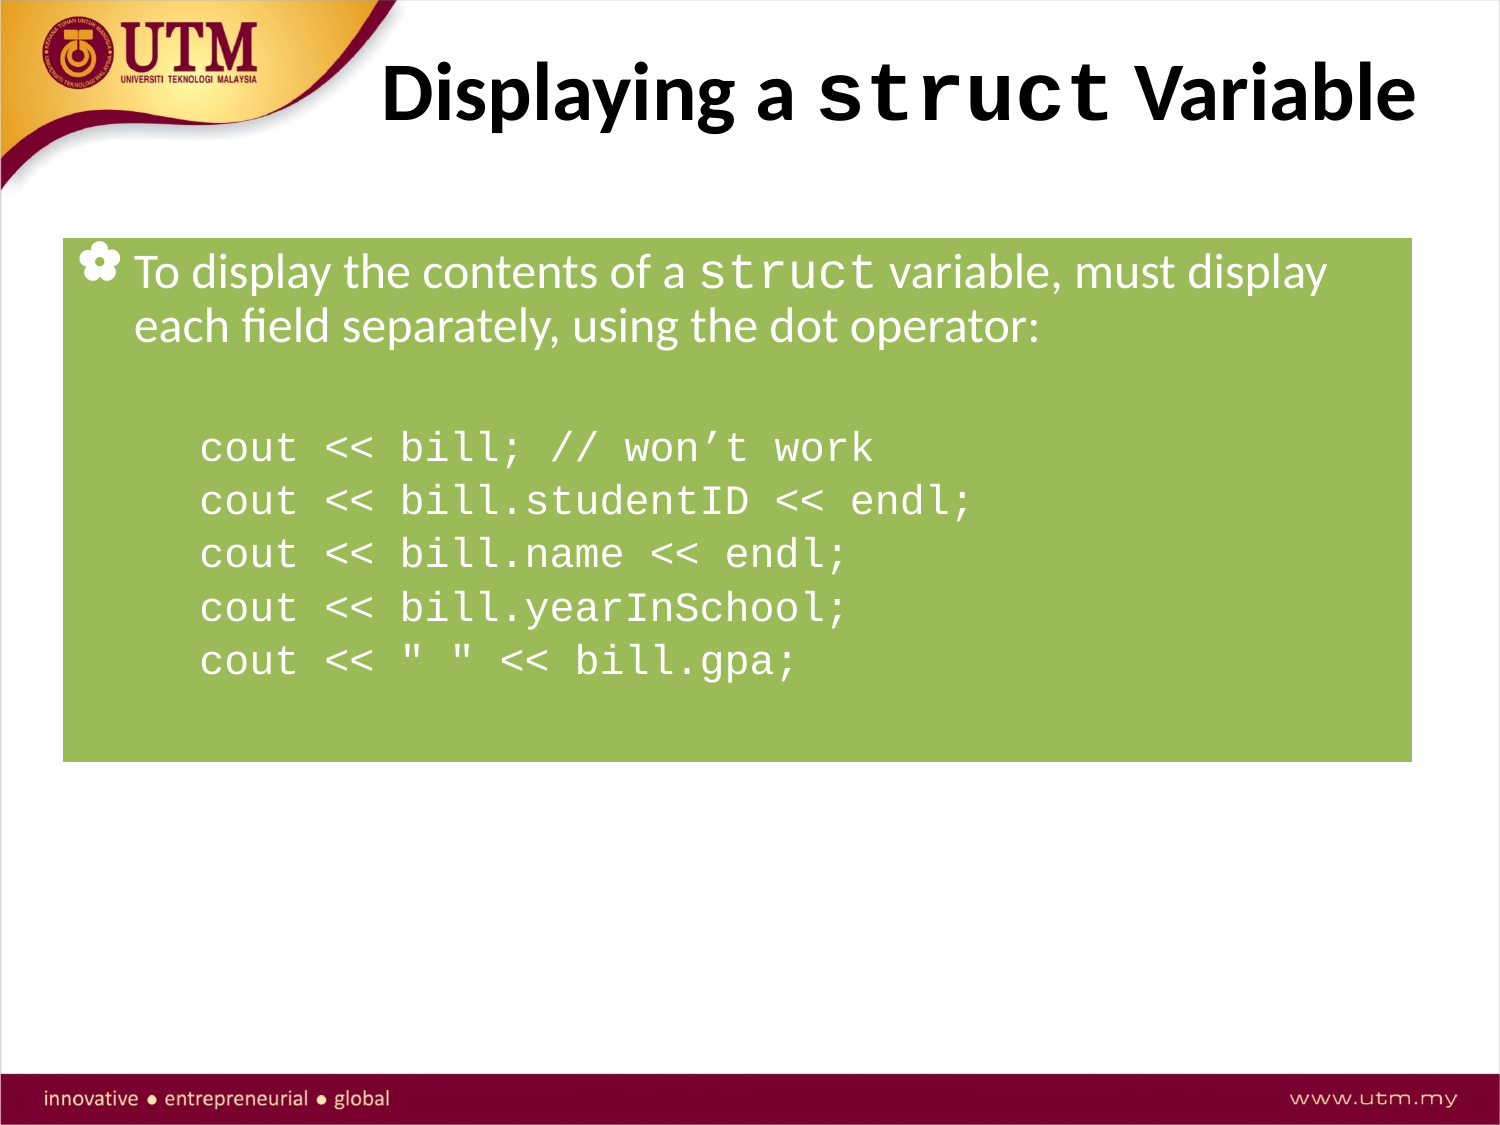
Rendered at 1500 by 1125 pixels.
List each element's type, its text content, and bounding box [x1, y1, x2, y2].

picture [0, 0, 1500, 1125]
title Displaying a struct Variable [312, 37, 1488, 138]
list To display the contents of a struct variable, must display each field separately, using the dot operator: cout << bill; // won’t work cout << bill.studentID << endl; cout << bill.name << endl; cout << bill.yearInSchool; cout << " " << bill.gpa; [62, 237, 1413, 763]
